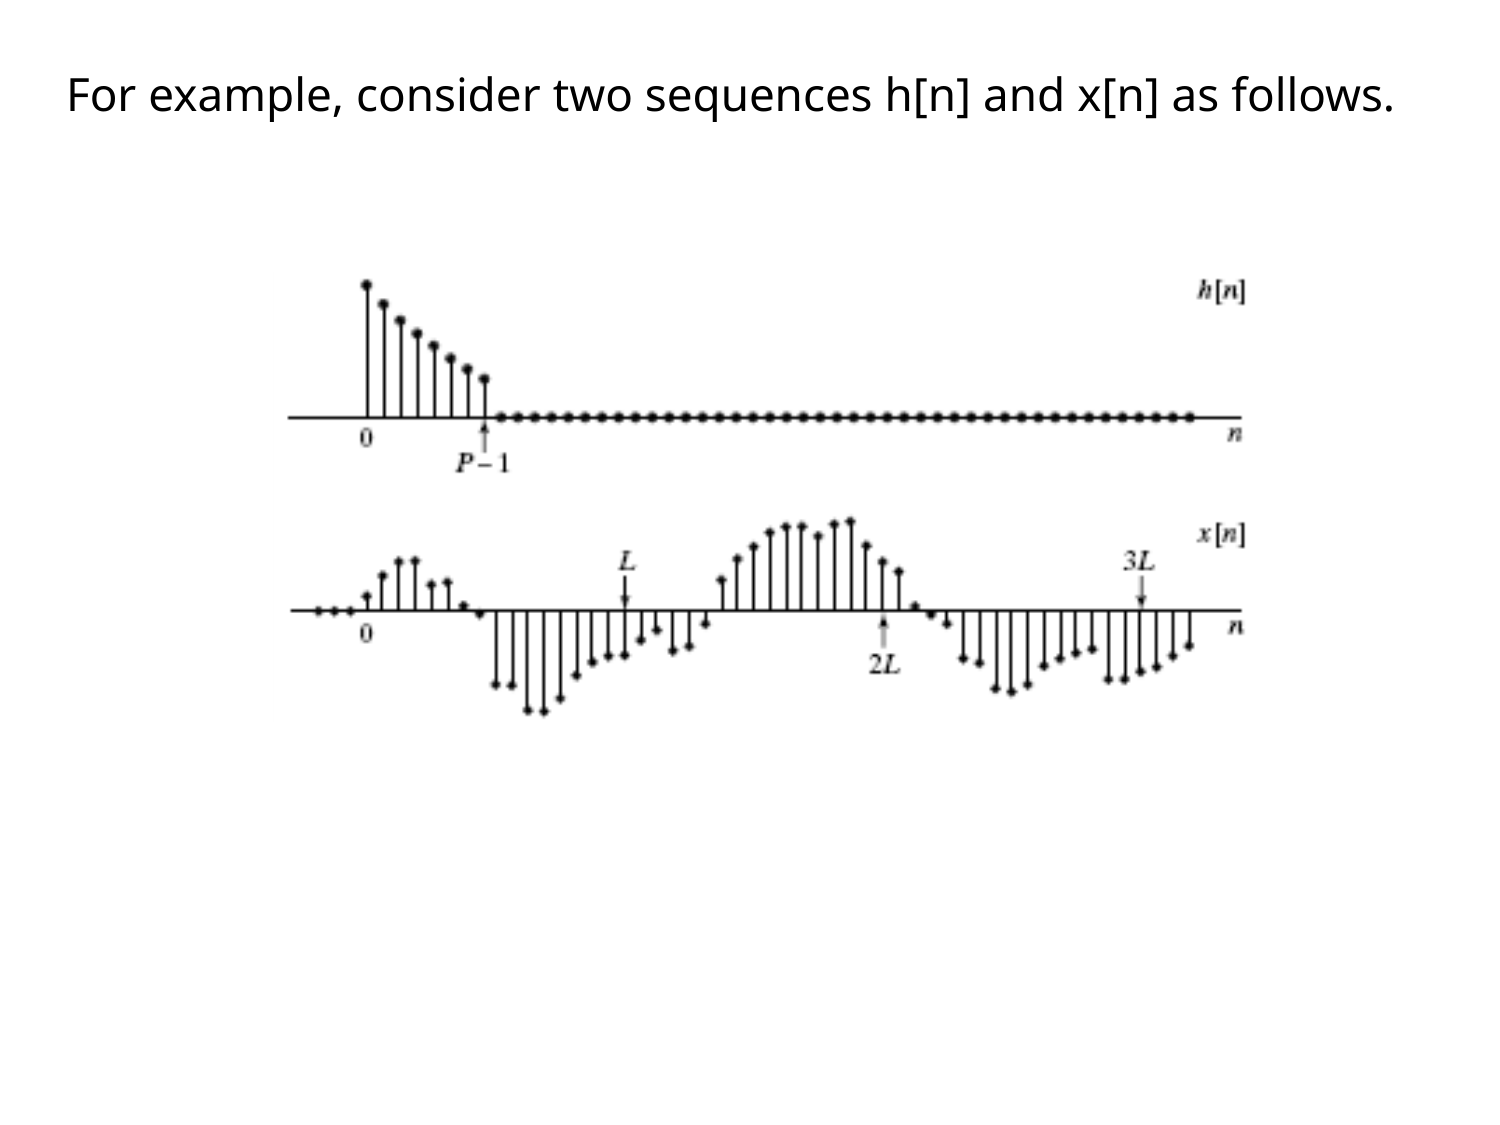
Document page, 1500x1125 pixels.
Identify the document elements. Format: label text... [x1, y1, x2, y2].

picture [272, 272, 1262, 722]
text_box For example, consider two sequences h[n] and x[n] as follows. [51, 58, 1500, 129]
